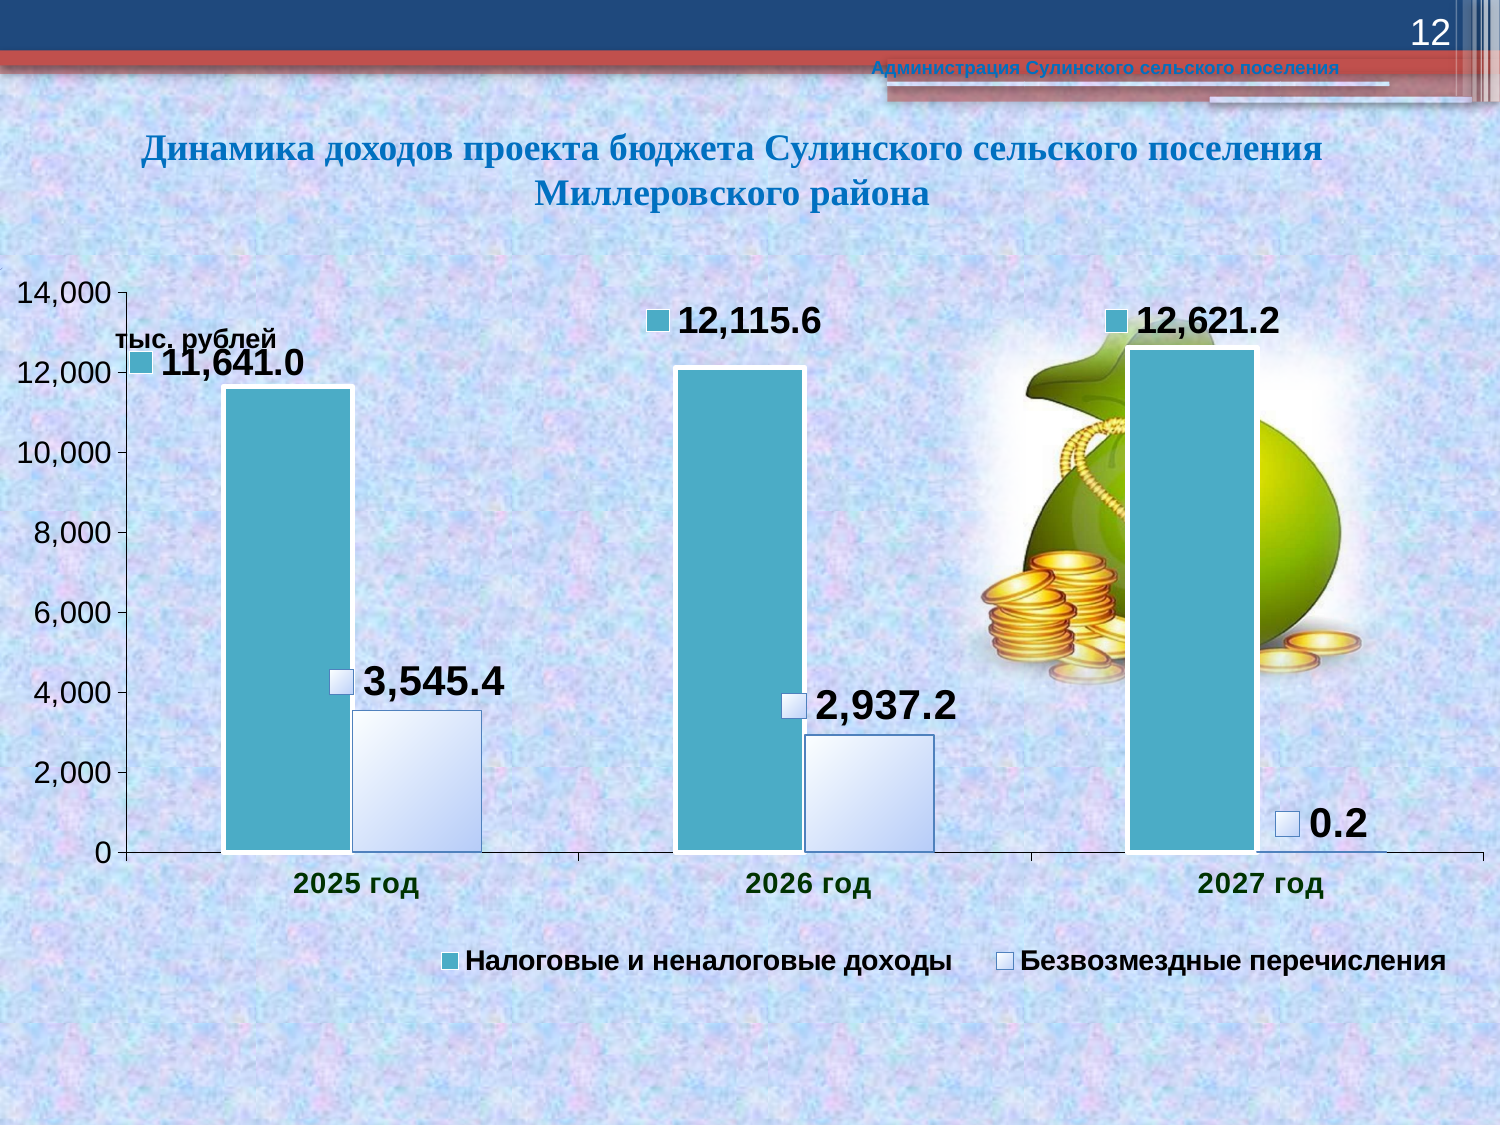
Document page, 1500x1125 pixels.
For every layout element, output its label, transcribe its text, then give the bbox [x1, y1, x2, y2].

picture [0, 74, 1500, 1125]
slide_number 12 [1341, 0, 1466, 61]
title Динамика доходов проекта бюджета Сулинского сельского поселения Миллеровского района [0, 137, 1465, 200]
text_box Администрация Сулинского сельского поселения [856, 48, 1447, 86]
chart [0, 266, 1484, 1031]
